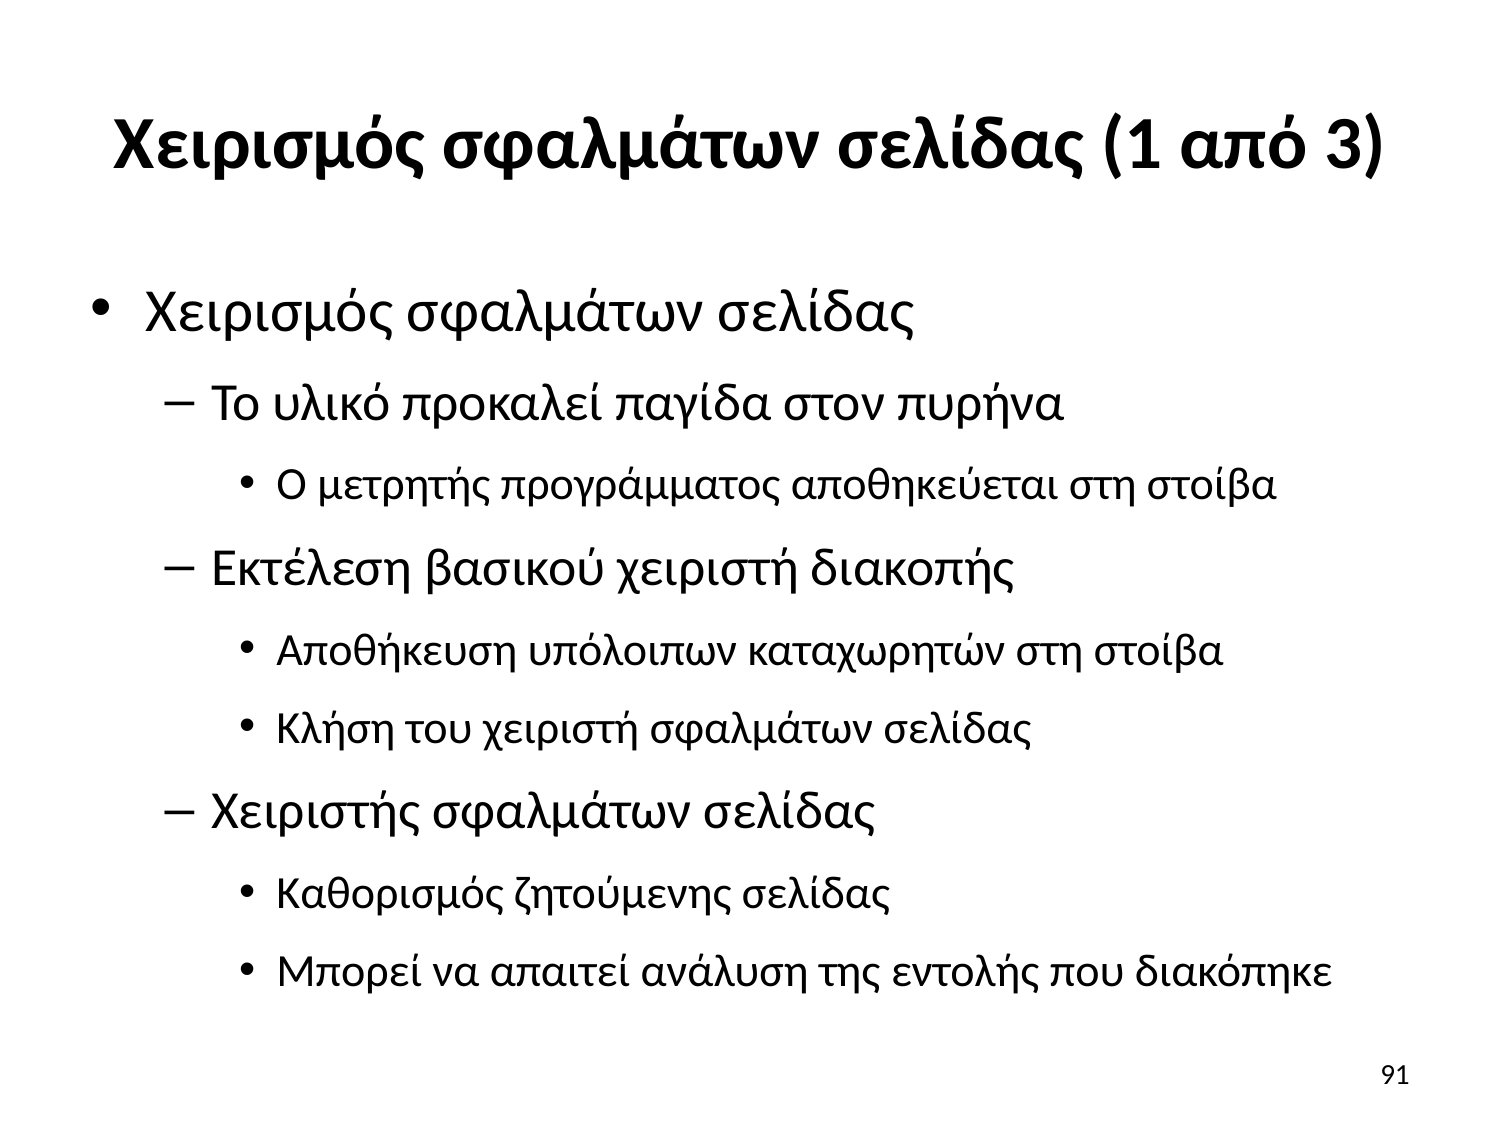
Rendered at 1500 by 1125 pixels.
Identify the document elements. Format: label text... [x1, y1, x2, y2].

title Χειρισμός σφαλμάτων σελίδας (1 από 3) [75, 45, 1425, 233]
slide_number 91 [1074, 1042, 1425, 1103]
list Χειρισμός σφαλμάτων σελίδας Το υλικό προκαλεί παγίδα στον πυρήνα Ο μετρητής προγράμματος αποθηκεύεται στη στοίβα Εκτέλεση βασικού χειριστή διακοπής Αποθήκευση υπόλοιπων καταχωρητών στη στοίβα Κλήση του χειριστή σφαλμάτων σελίδας Χειριστής σφαλμάτων σελίδας Καθορισμός ζητούμενης σελίδας Μπορεί να απαιτεί ανάλυση της εντολής που διακόπηκε [75, 262, 1425, 1005]
